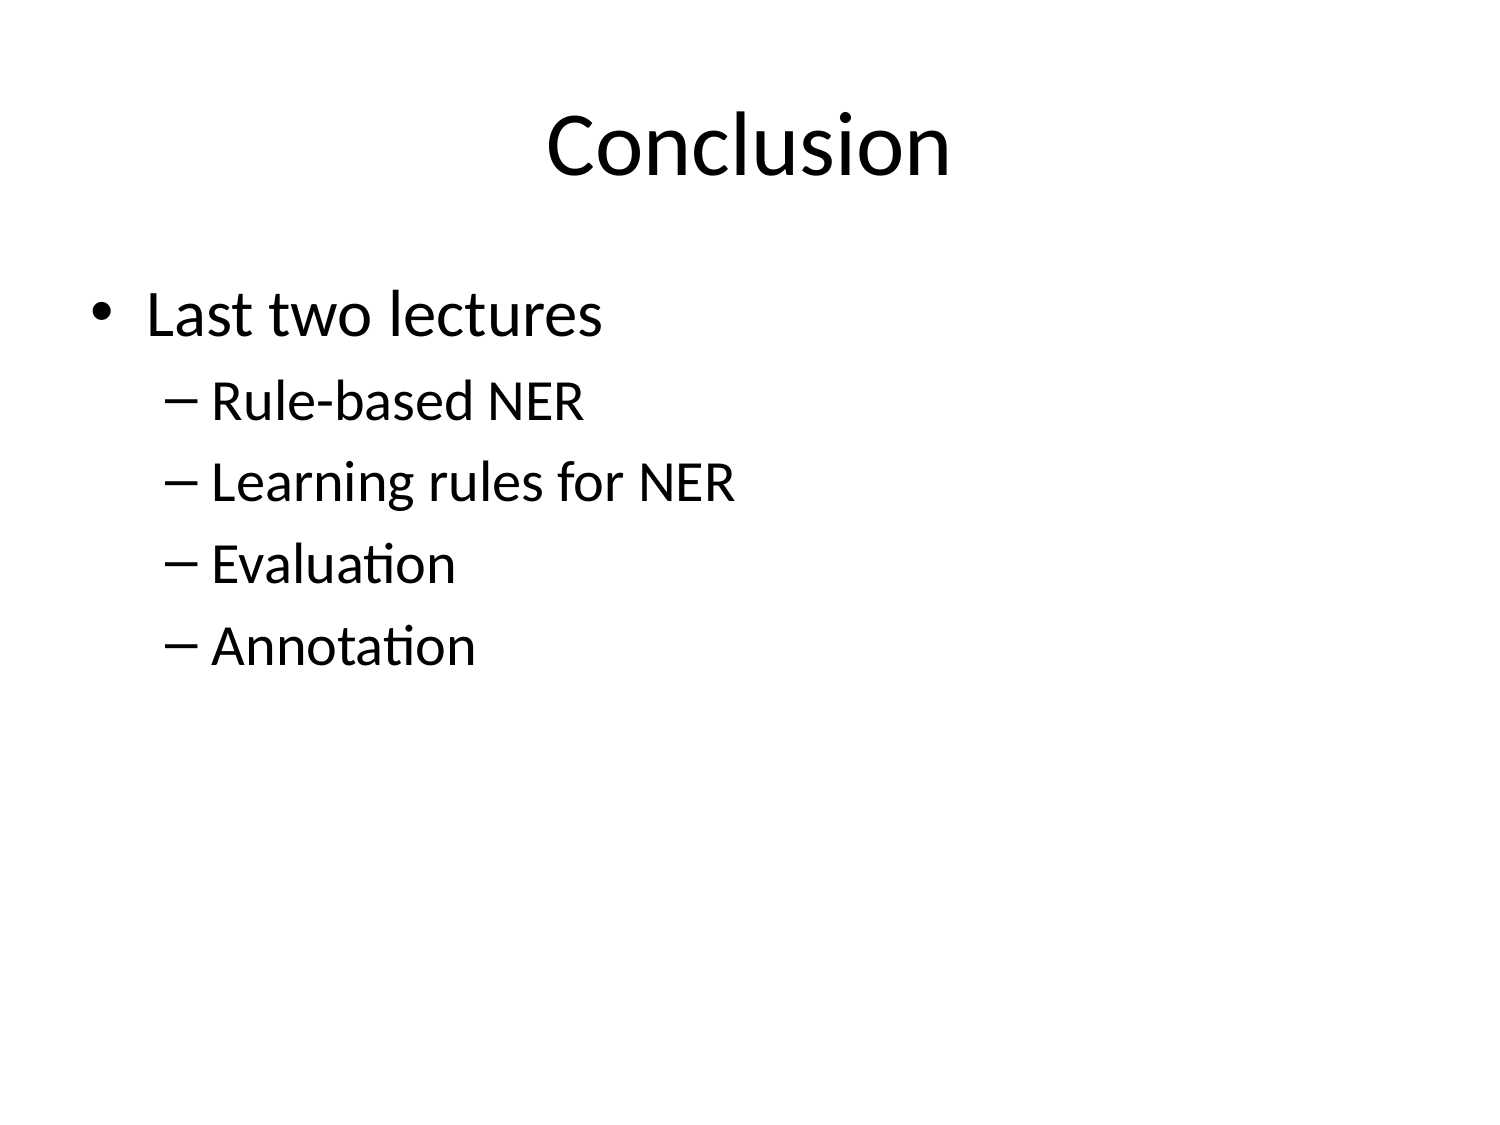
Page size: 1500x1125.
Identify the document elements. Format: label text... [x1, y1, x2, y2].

list Last two lectures Rule-based NER Learning rules for NER Evaluation Annotation [75, 262, 1425, 1005]
title Conclusion [75, 45, 1425, 233]
